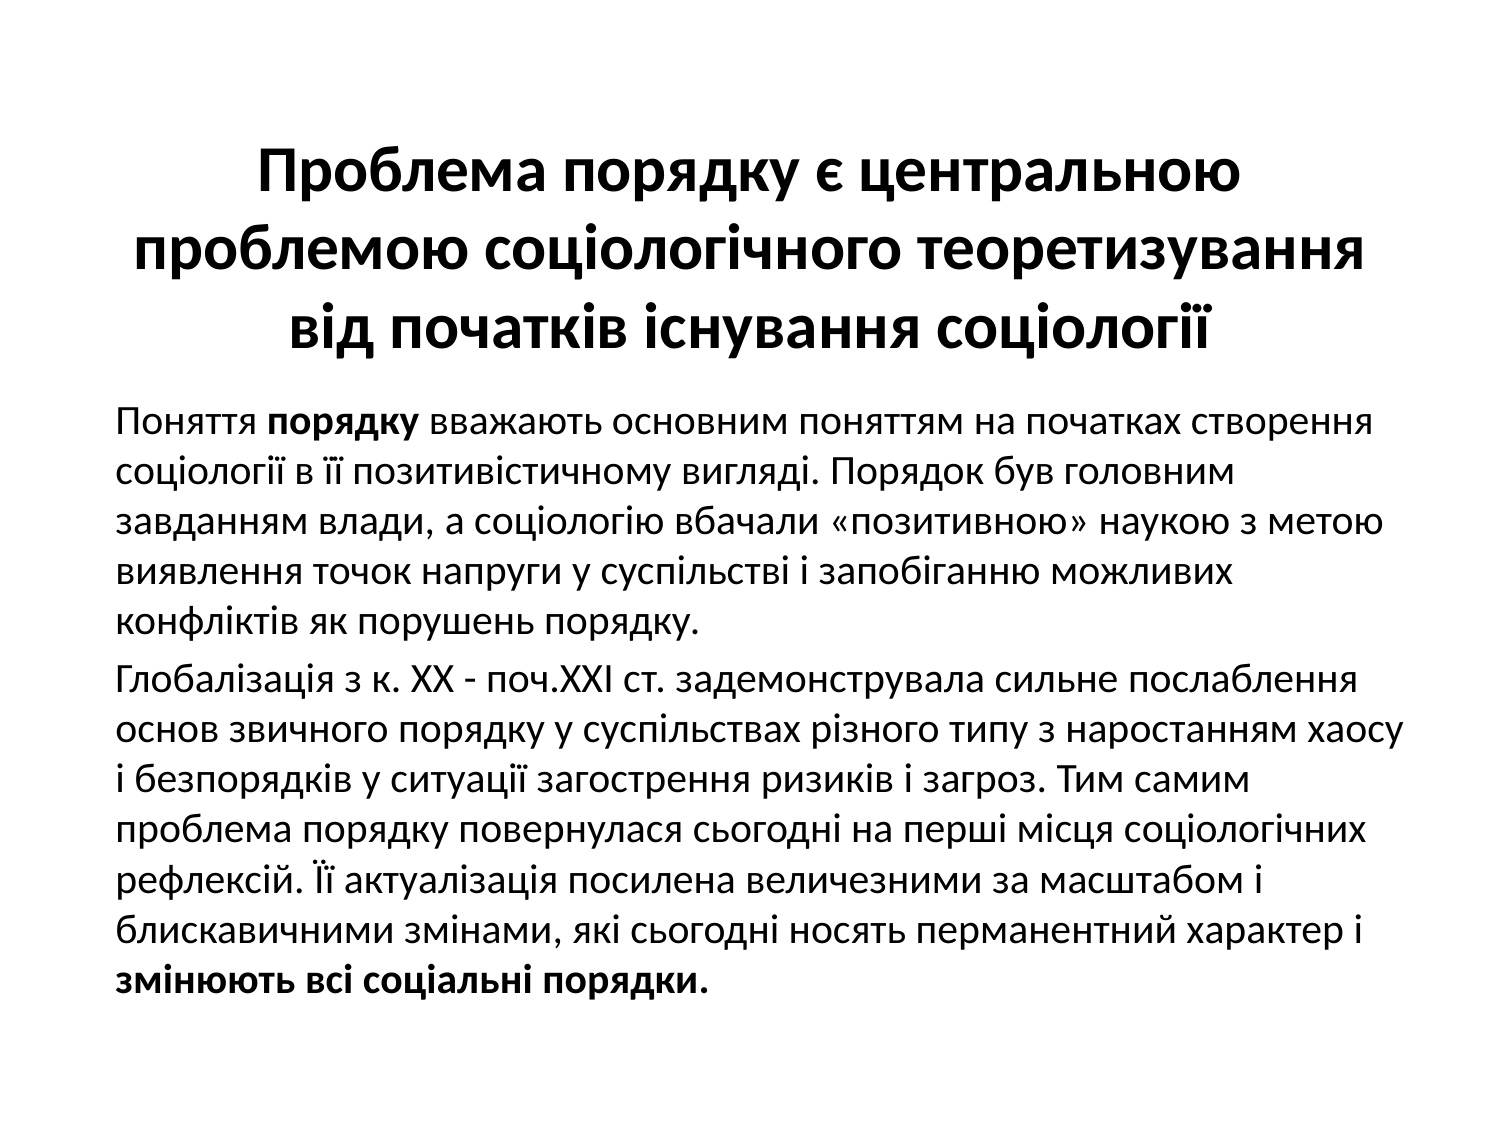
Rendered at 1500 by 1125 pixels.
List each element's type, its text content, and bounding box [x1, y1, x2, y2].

subtitle Поняття порядку вважають основним поняттям на початках створення соціології в її позитивістичному вигляді. Порядок був головним завданням влади, а соціологію вбачали «позитивною» наукою з метою виявлення точок напруги у суспільстві і запобіганню можливих конфліктів як порушень порядку. Глобалізація з к. ХХ - поч.ХХІ ст. задемонструвала сильне послаблення основ звичного порядку у суспільствах різного типу з наростанням хаосу і безпорядків у ситуації загострення ризиків і загроз. Тим самим проблема порядку повернулася сьогодні на перші місця соціологічних рефлексій. Її актуалізація посилена величезними за масштабом і блискавичними змінами, які сьогодні носять перманентний характер і змінюють всі соціальні порядки. [100, 385, 1436, 1035]
title Проблема порядку є центральною проблемою соціологічного теоретизування від початків існування соціології [112, 78, 1388, 385]
